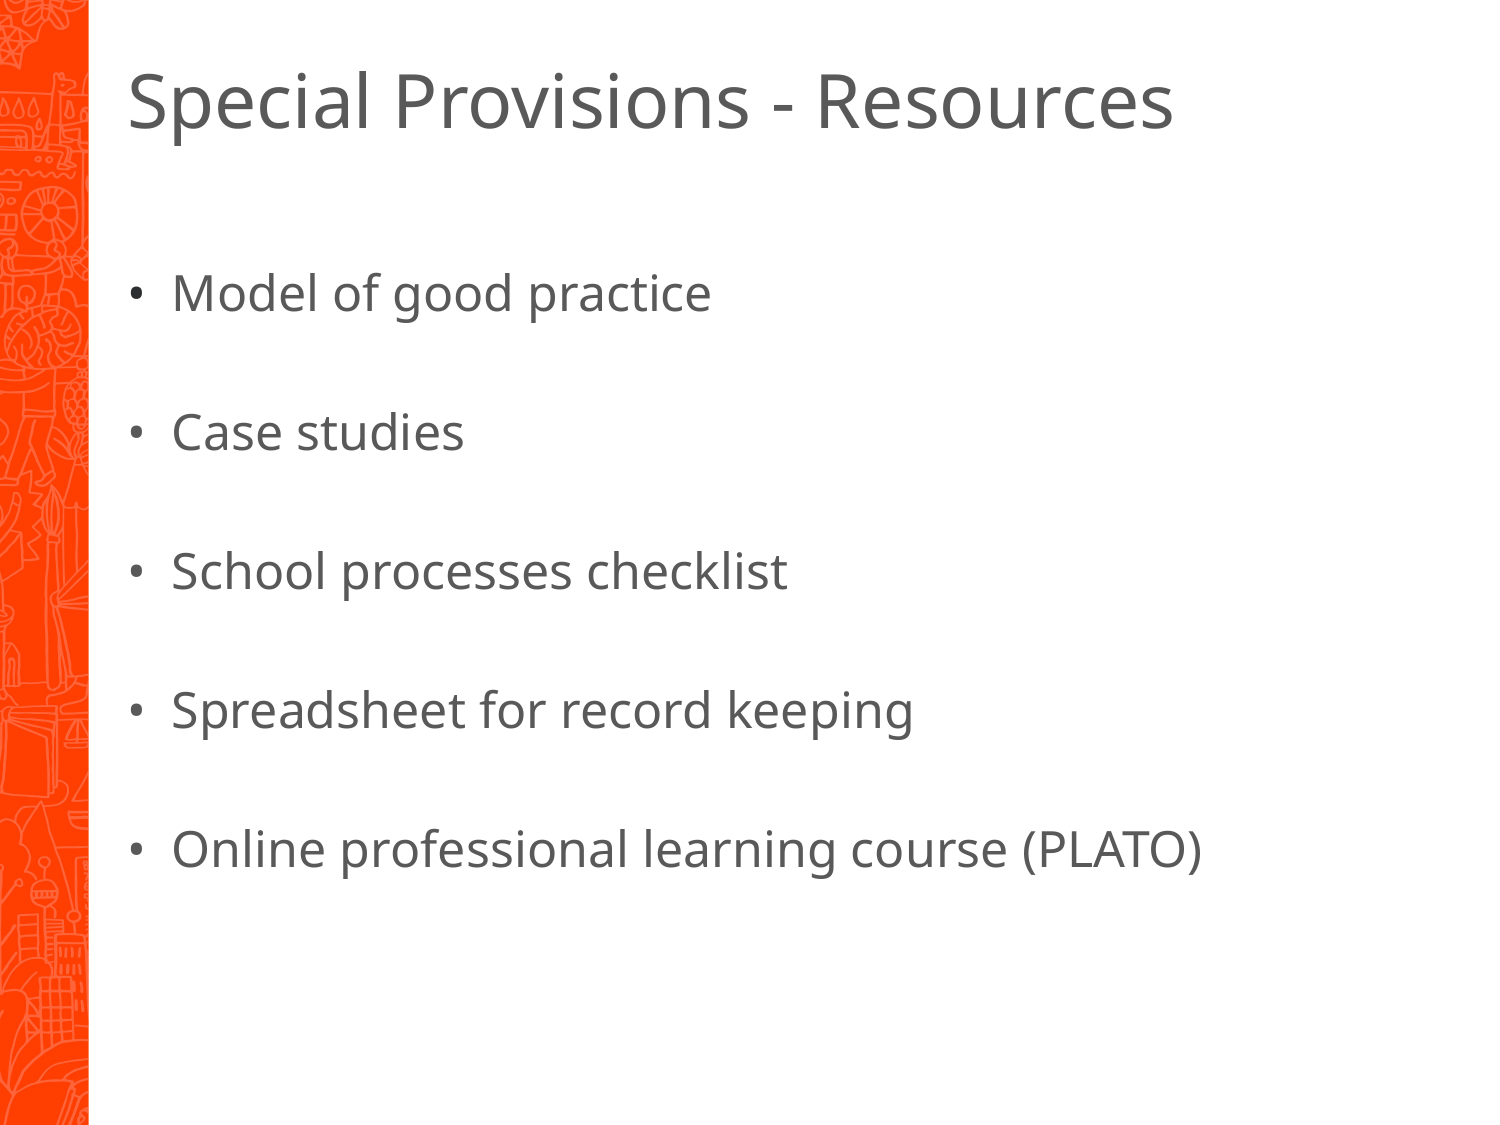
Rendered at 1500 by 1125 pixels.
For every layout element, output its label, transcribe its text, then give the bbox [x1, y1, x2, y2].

picture [0, 0, 1500, 1125]
list • Model of good practice • Case studies • School processes checklist • Spreadsheet for record keeping • Online professional learning course (PLATO) [112, 260, 1412, 1000]
title Special Provisions - Resources [112, 33, 1425, 175]
